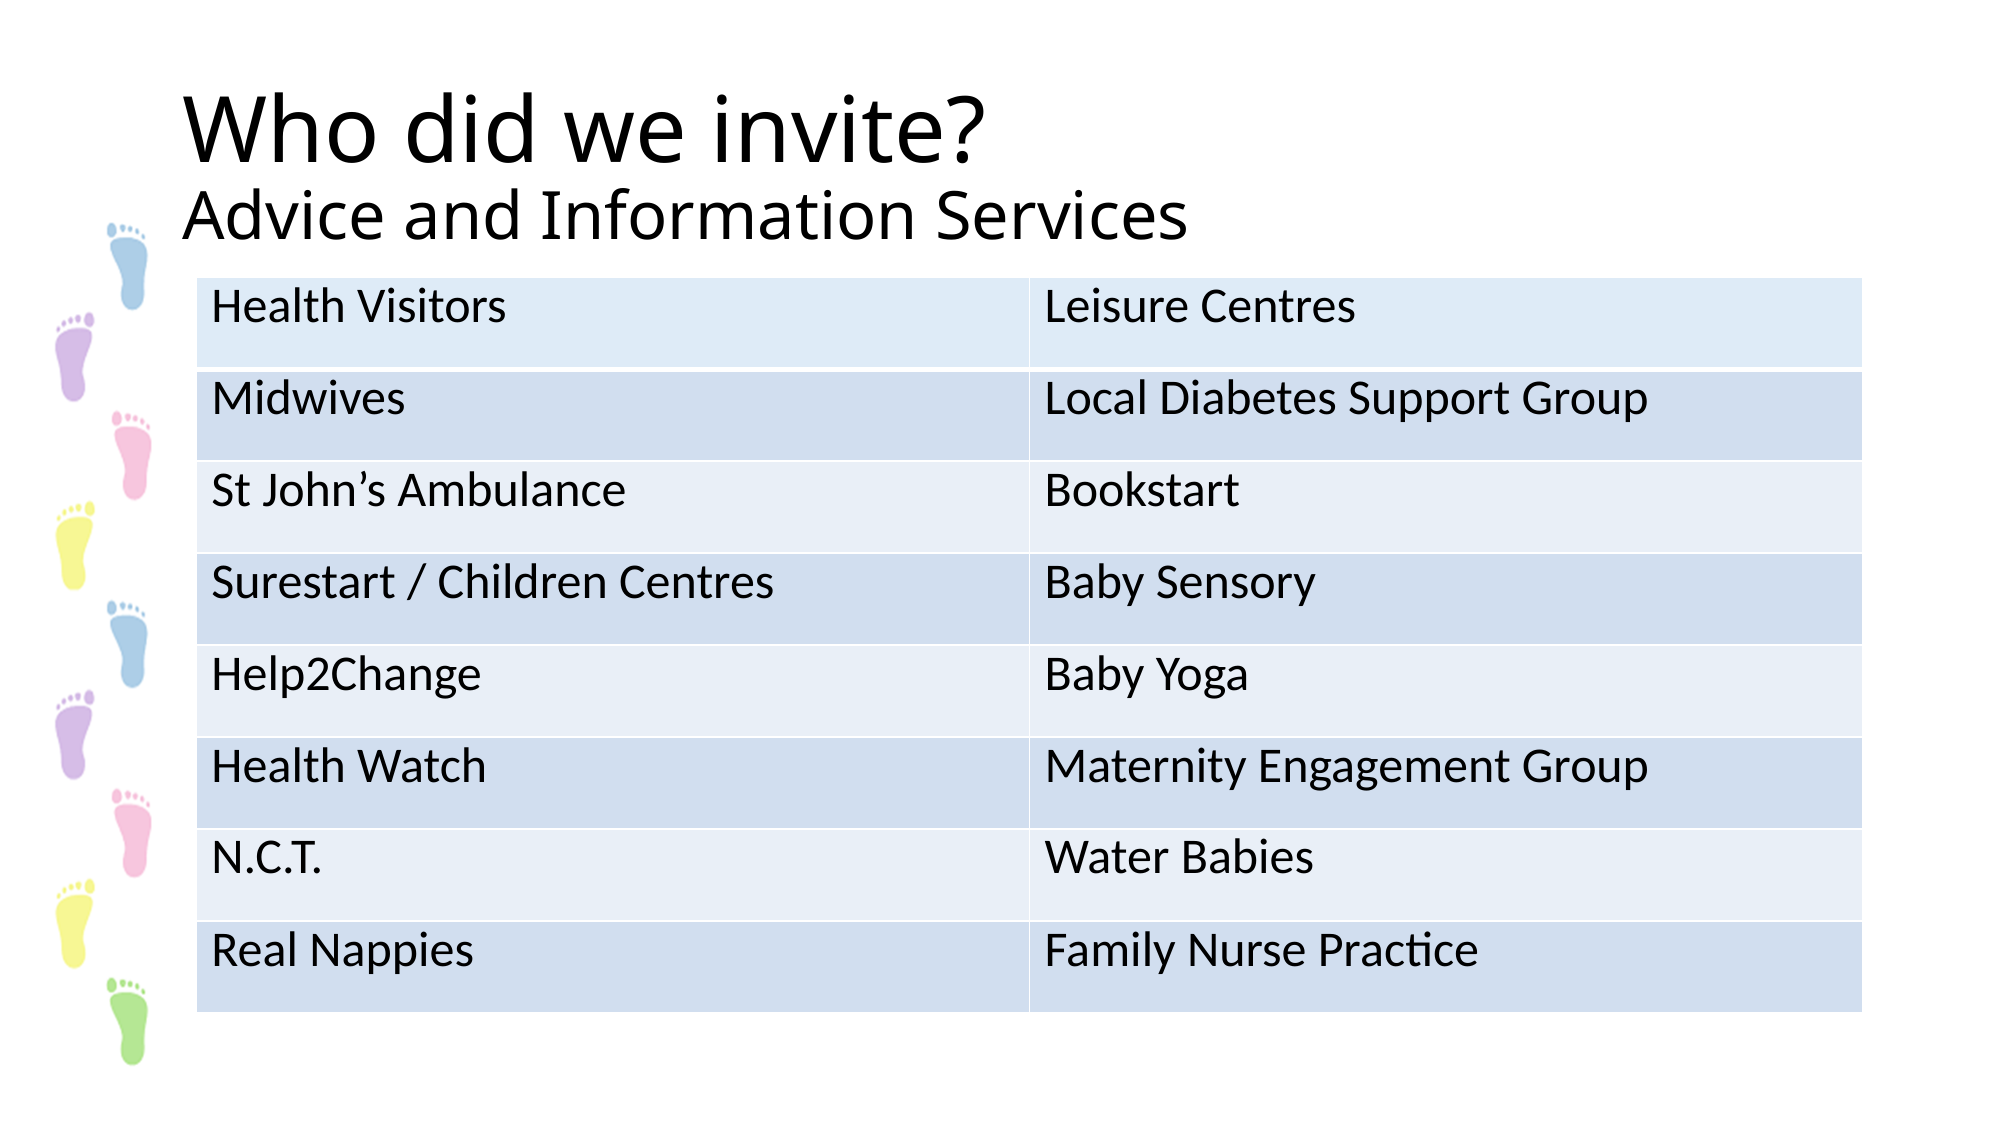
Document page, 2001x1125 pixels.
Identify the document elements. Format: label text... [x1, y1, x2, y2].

table_cell Family Nurse Practice [1030, 922, 1862, 1012]
table_cell Bookstart [1030, 462, 1862, 552]
table_cell Help2Change [197, 646, 1029, 736]
table_cell Real Nappies [197, 922, 1029, 1012]
table_cell Health Watch [197, 738, 1029, 828]
table_header Health Visitors [197, 278, 1029, 367]
table_header Leisure Centres [1030, 278, 1862, 367]
table_cell Water Babies [1030, 830, 1862, 920]
table_cell N.C.T. [197, 830, 1029, 920]
table_cell Midwives [197, 372, 1029, 460]
table_cell Baby Sensory [1030, 554, 1862, 644]
table_cell Maternity Engagement Group [1030, 738, 1862, 828]
table_cell St John’s Ambulance [197, 462, 1029, 552]
table_cell Local Diabetes Support Group [1030, 372, 1862, 460]
title Who did we invite? Advice and Information Services [167, 59, 1863, 278]
table_cell Surestart / Children Centres [197, 554, 1029, 644]
table_cell Baby Yoga [1030, 646, 1862, 736]
picture [33, 205, 167, 1086]
